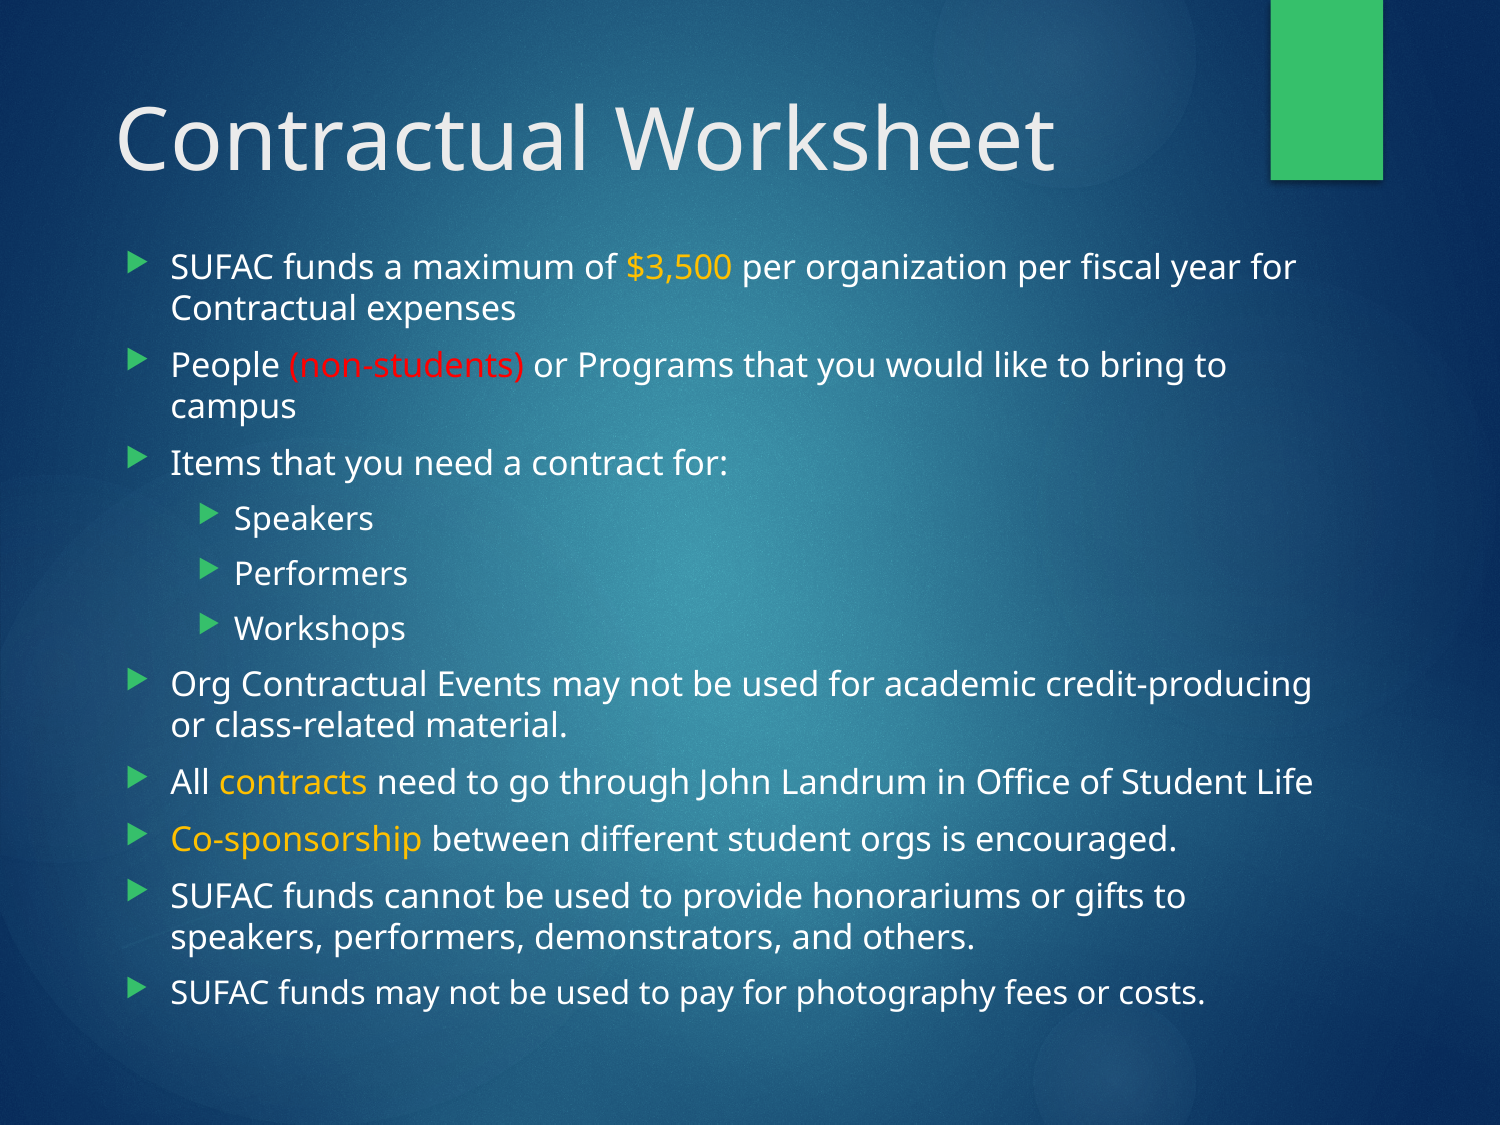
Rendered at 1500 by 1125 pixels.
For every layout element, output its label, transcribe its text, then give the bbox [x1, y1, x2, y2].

title Contractual Worksheet [99, 75, 1142, 237]
list SUFAC funds a maximum of $3,500 per organization per fiscal year for Contractual expenses People (non-students) or Programs that you would like to bring to campus Items that you need a contract for: Speakers Performers Workshops Org Contractual Events may not be used for academic credit-producing or class-related material. All contracts need to go through John Landrum in Office of Student Life Co-sponsorship between different student orgs is encouraged. SUFAC funds cannot be used to provide honorariums or gifts to speakers, performers, demonstrators, and others. SUFAC funds may not be used to pay for photography fees or costs. [37, 237, 1363, 1038]
